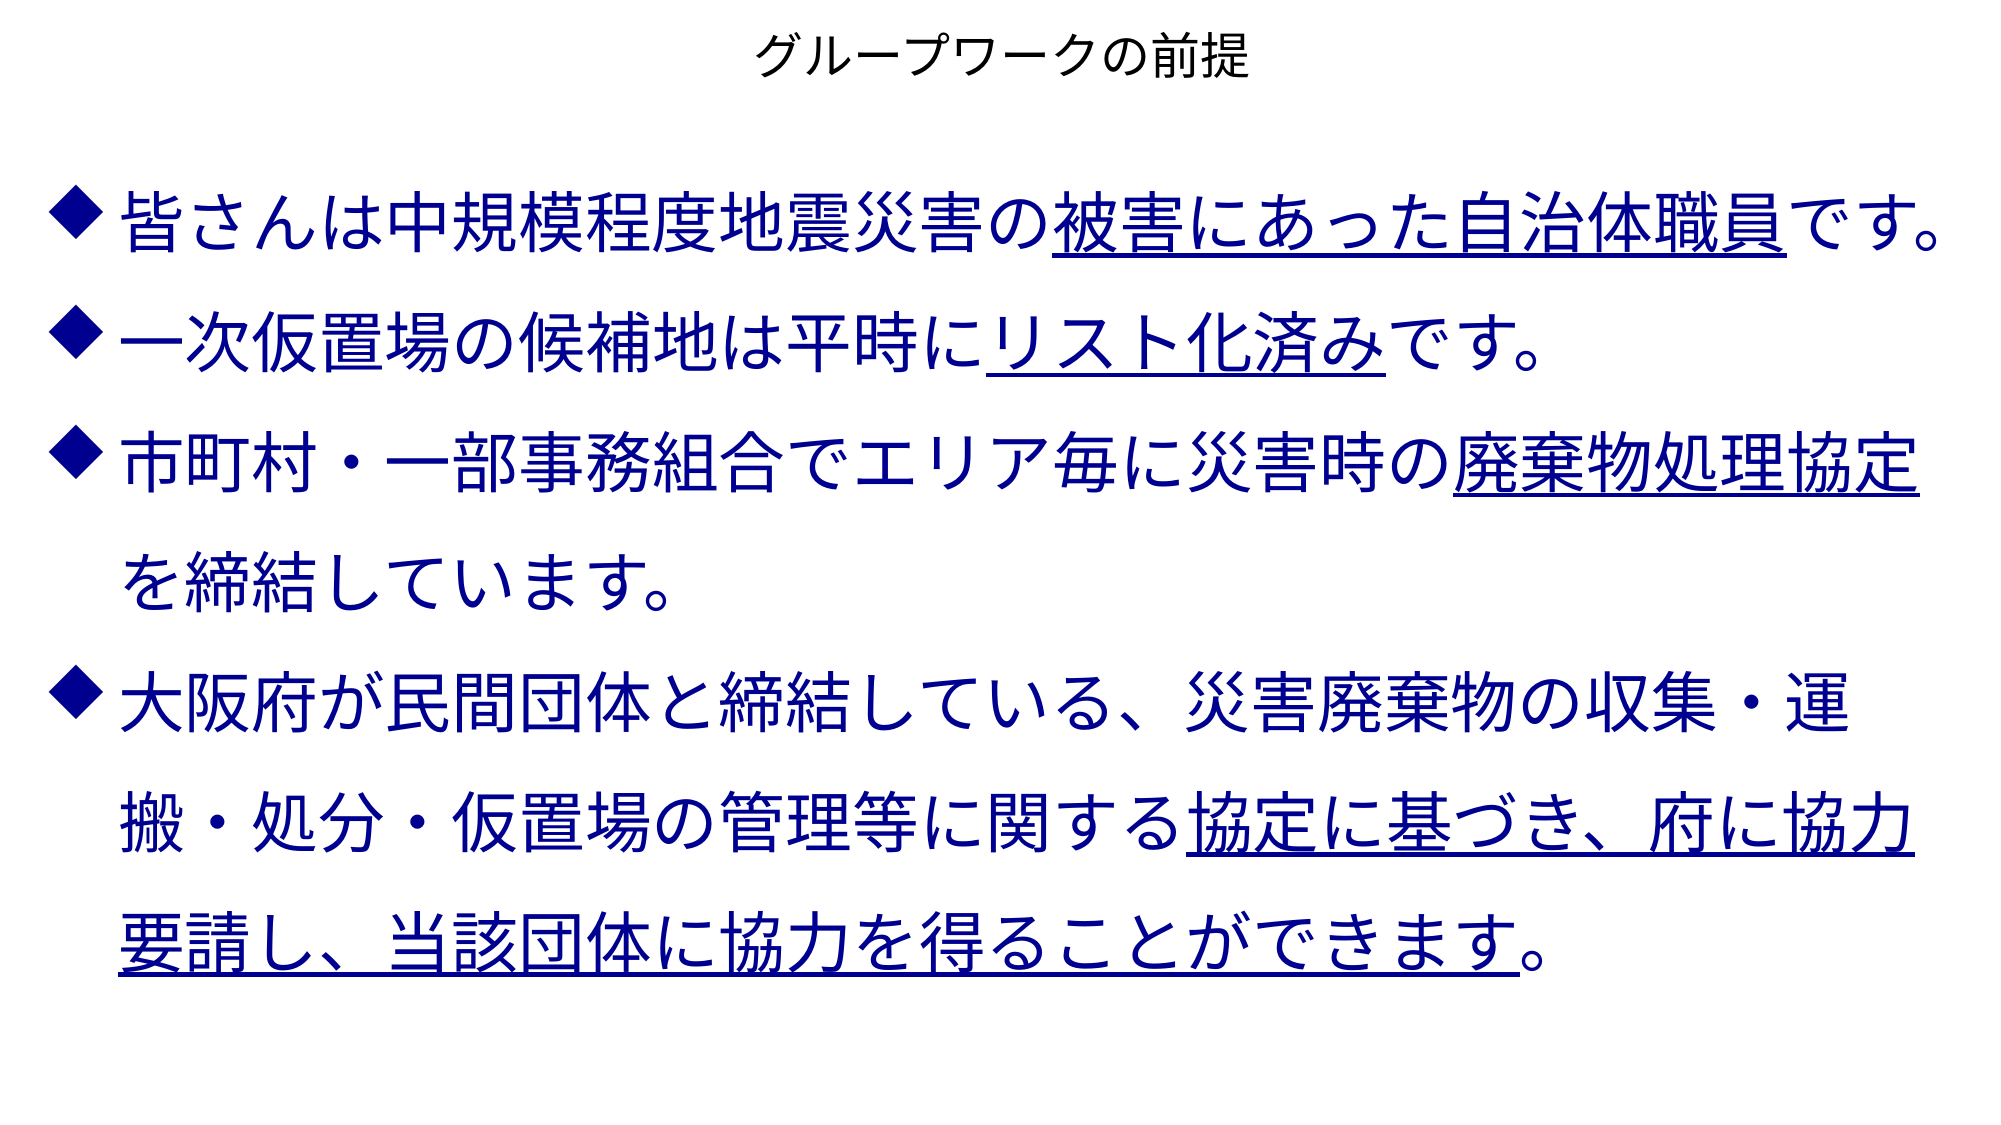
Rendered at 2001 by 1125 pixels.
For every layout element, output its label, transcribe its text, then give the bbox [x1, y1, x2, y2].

text_box 皆さんは中規模程度地震災害の被害にあった自治体職員です。 一次仮置場の候補地は平時にリスト化済みです。 市町村・一部事務組合でエリア毎に災害時の廃棄物処理協定を締結しています。 大阪府が民間団体と締結している、災害廃棄物の収集・運搬・処分・仮置場の管理等に関する協定に基づき、府に協力要請し、当該団体に協力を得ることができます。 [28, 133, 1949, 988]
title グループワークの前提 [139, 23, 1865, 94]
